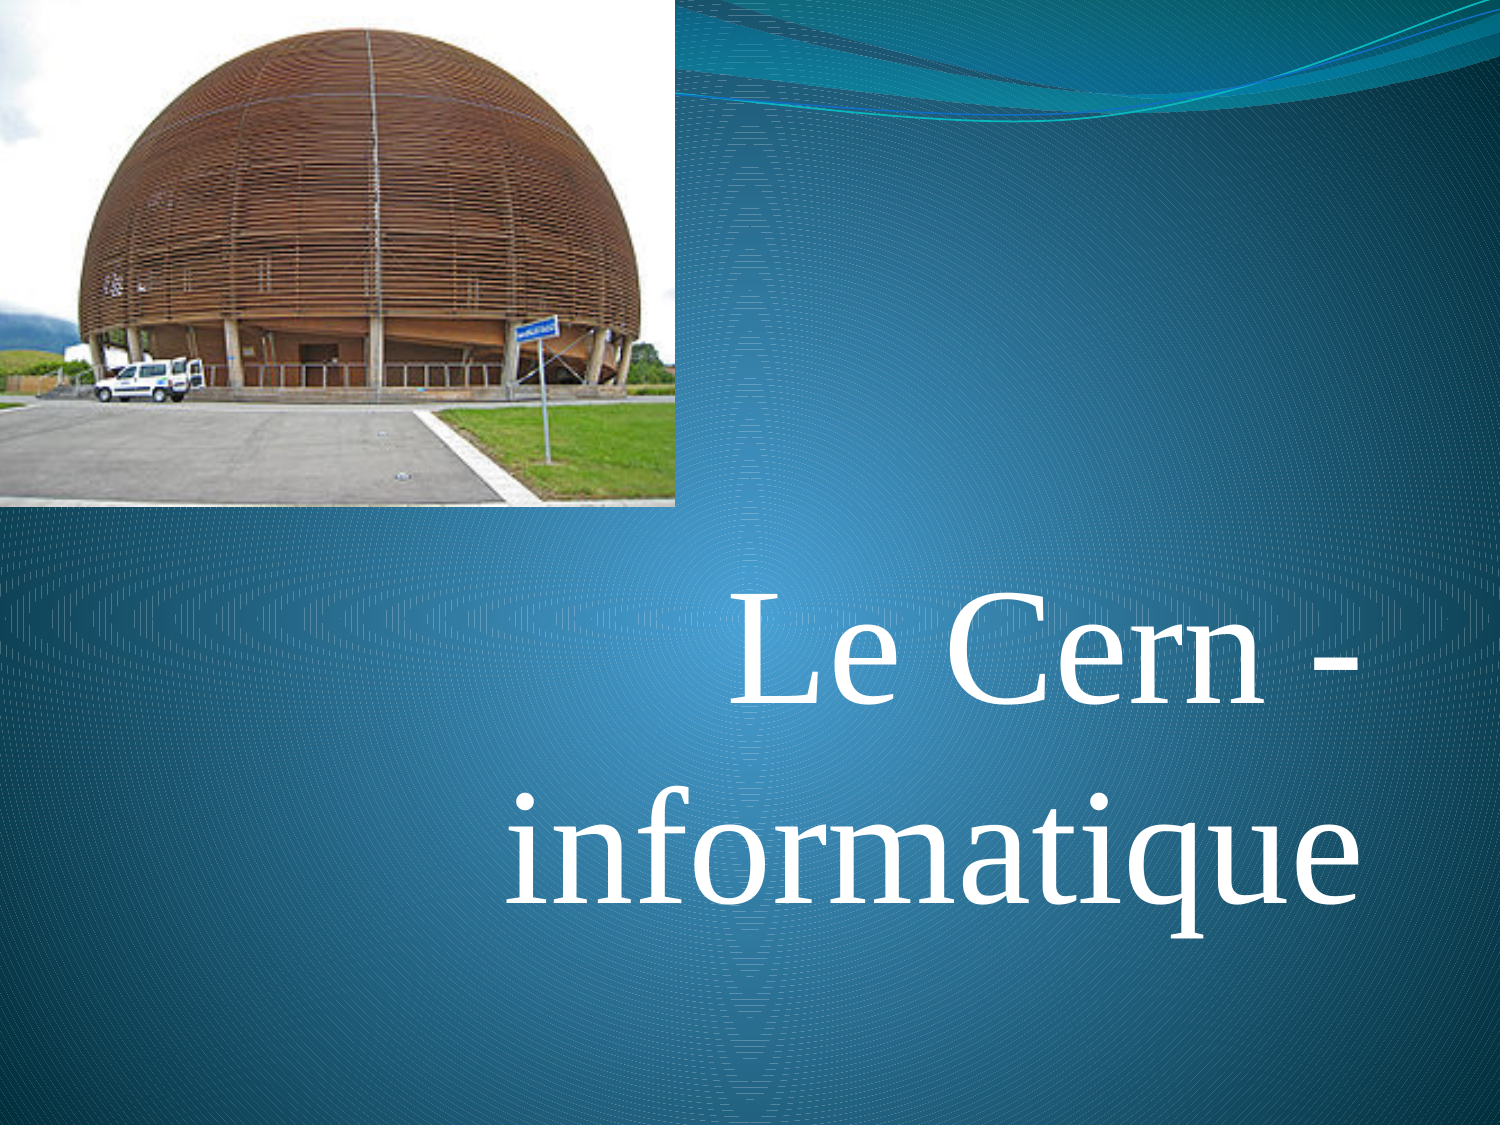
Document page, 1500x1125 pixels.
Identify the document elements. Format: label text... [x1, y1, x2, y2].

subtitle Le Cern - informatique [87, 529, 1376, 818]
picture [0, 0, 676, 507]
